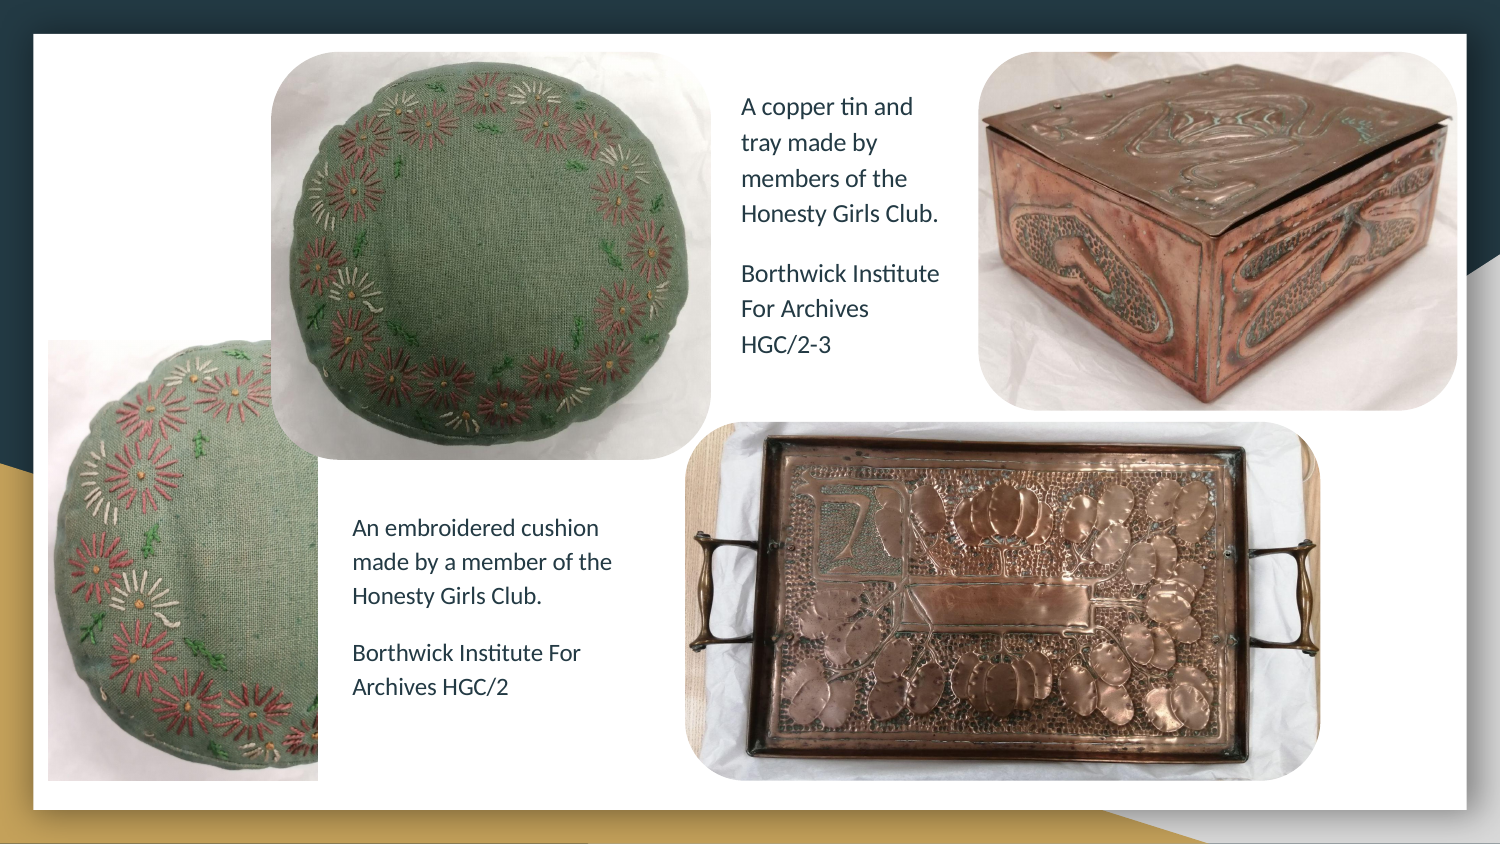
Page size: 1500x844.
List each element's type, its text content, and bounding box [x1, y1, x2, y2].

picture [47, 51, 1321, 781]
picture [978, 51, 1458, 411]
list A copper tin and tray made by members of the Honesty Girls Club. Borthwick Institute For Archives HGC/2-3 [726, 70, 965, 375]
list An embroidered cushion made by a member of the Honesty Girls Club. Borthwick Institute For Archives HGC/2 [337, 491, 662, 716]
